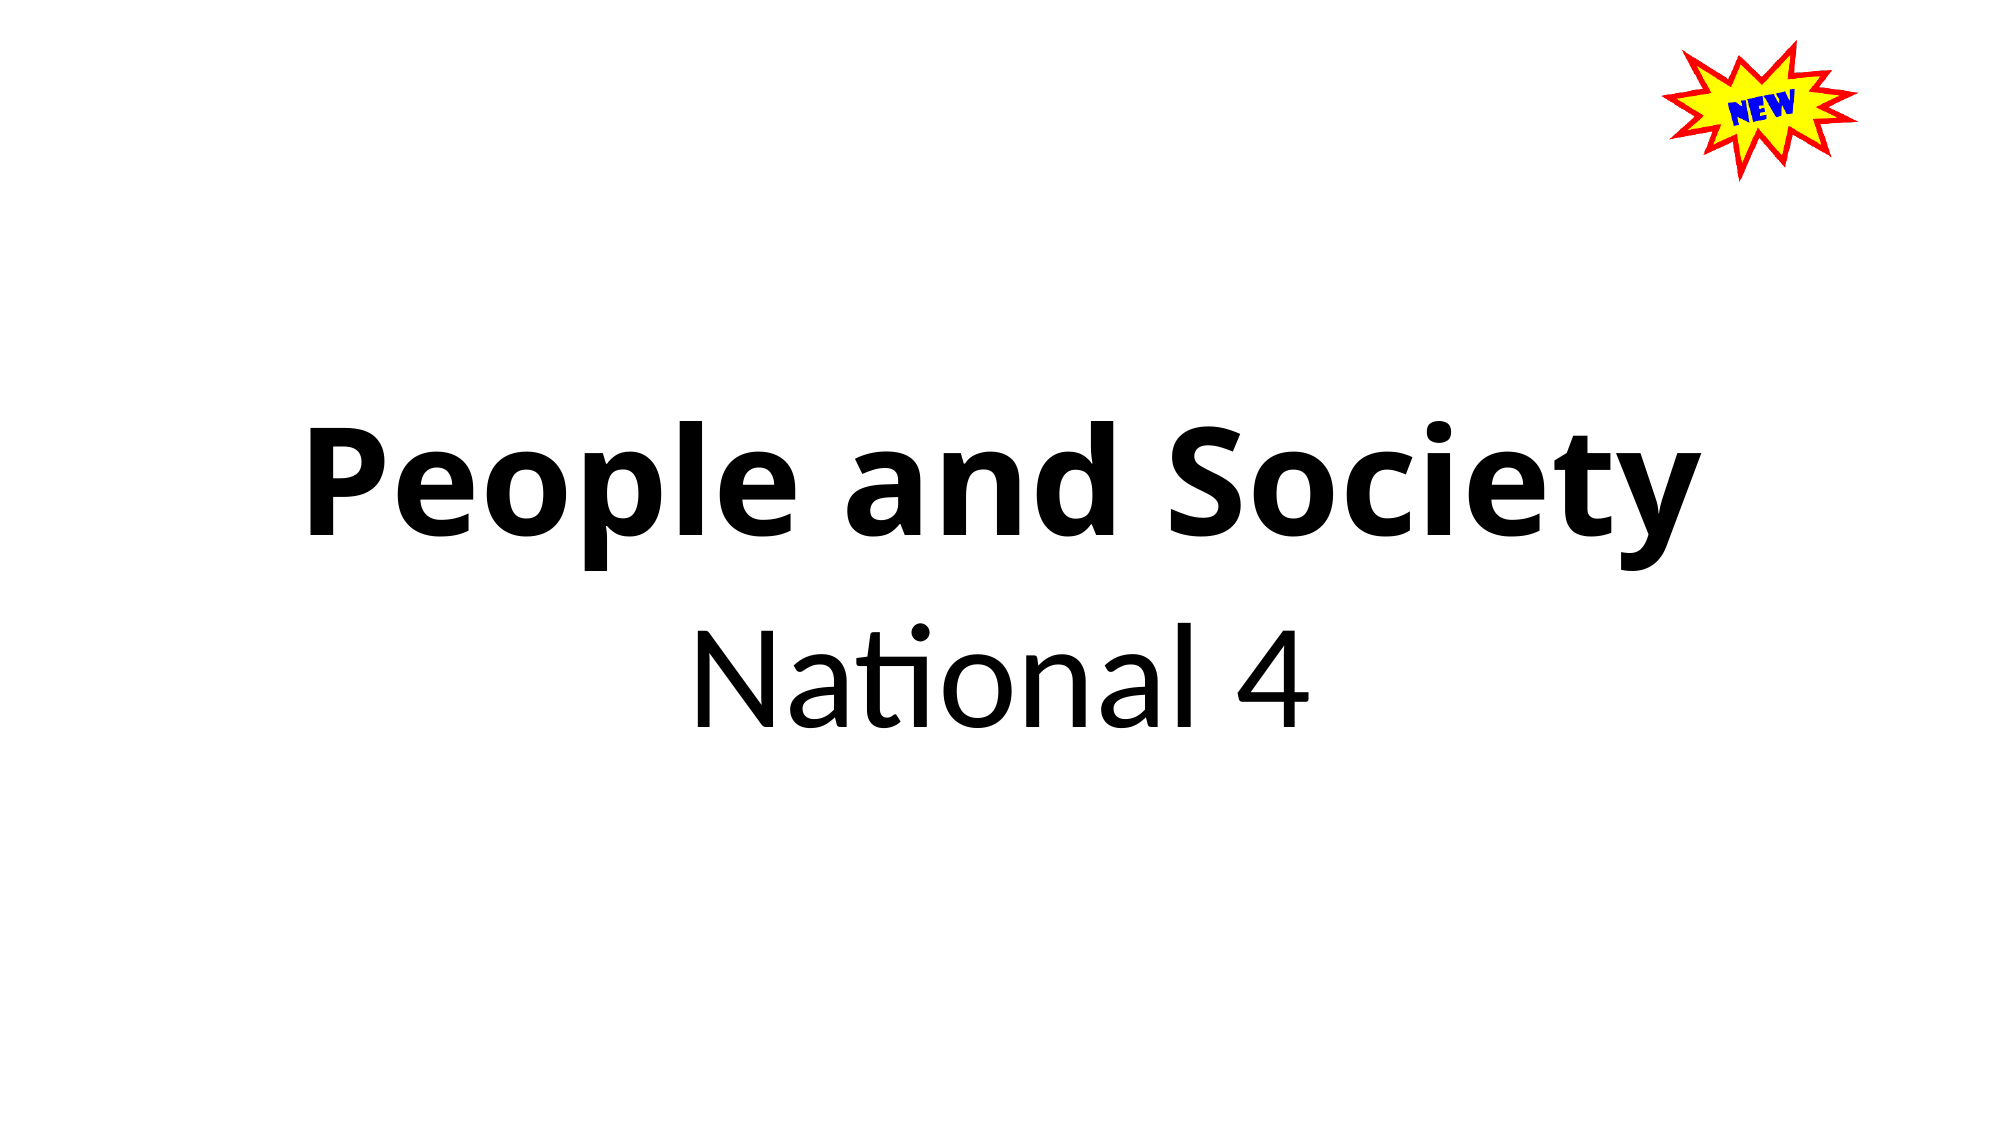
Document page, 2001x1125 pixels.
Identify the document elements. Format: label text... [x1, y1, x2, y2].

subtitle National 4 [249, 590, 1750, 863]
picture [1659, 38, 1860, 183]
title People and Society [249, 184, 1750, 576]
